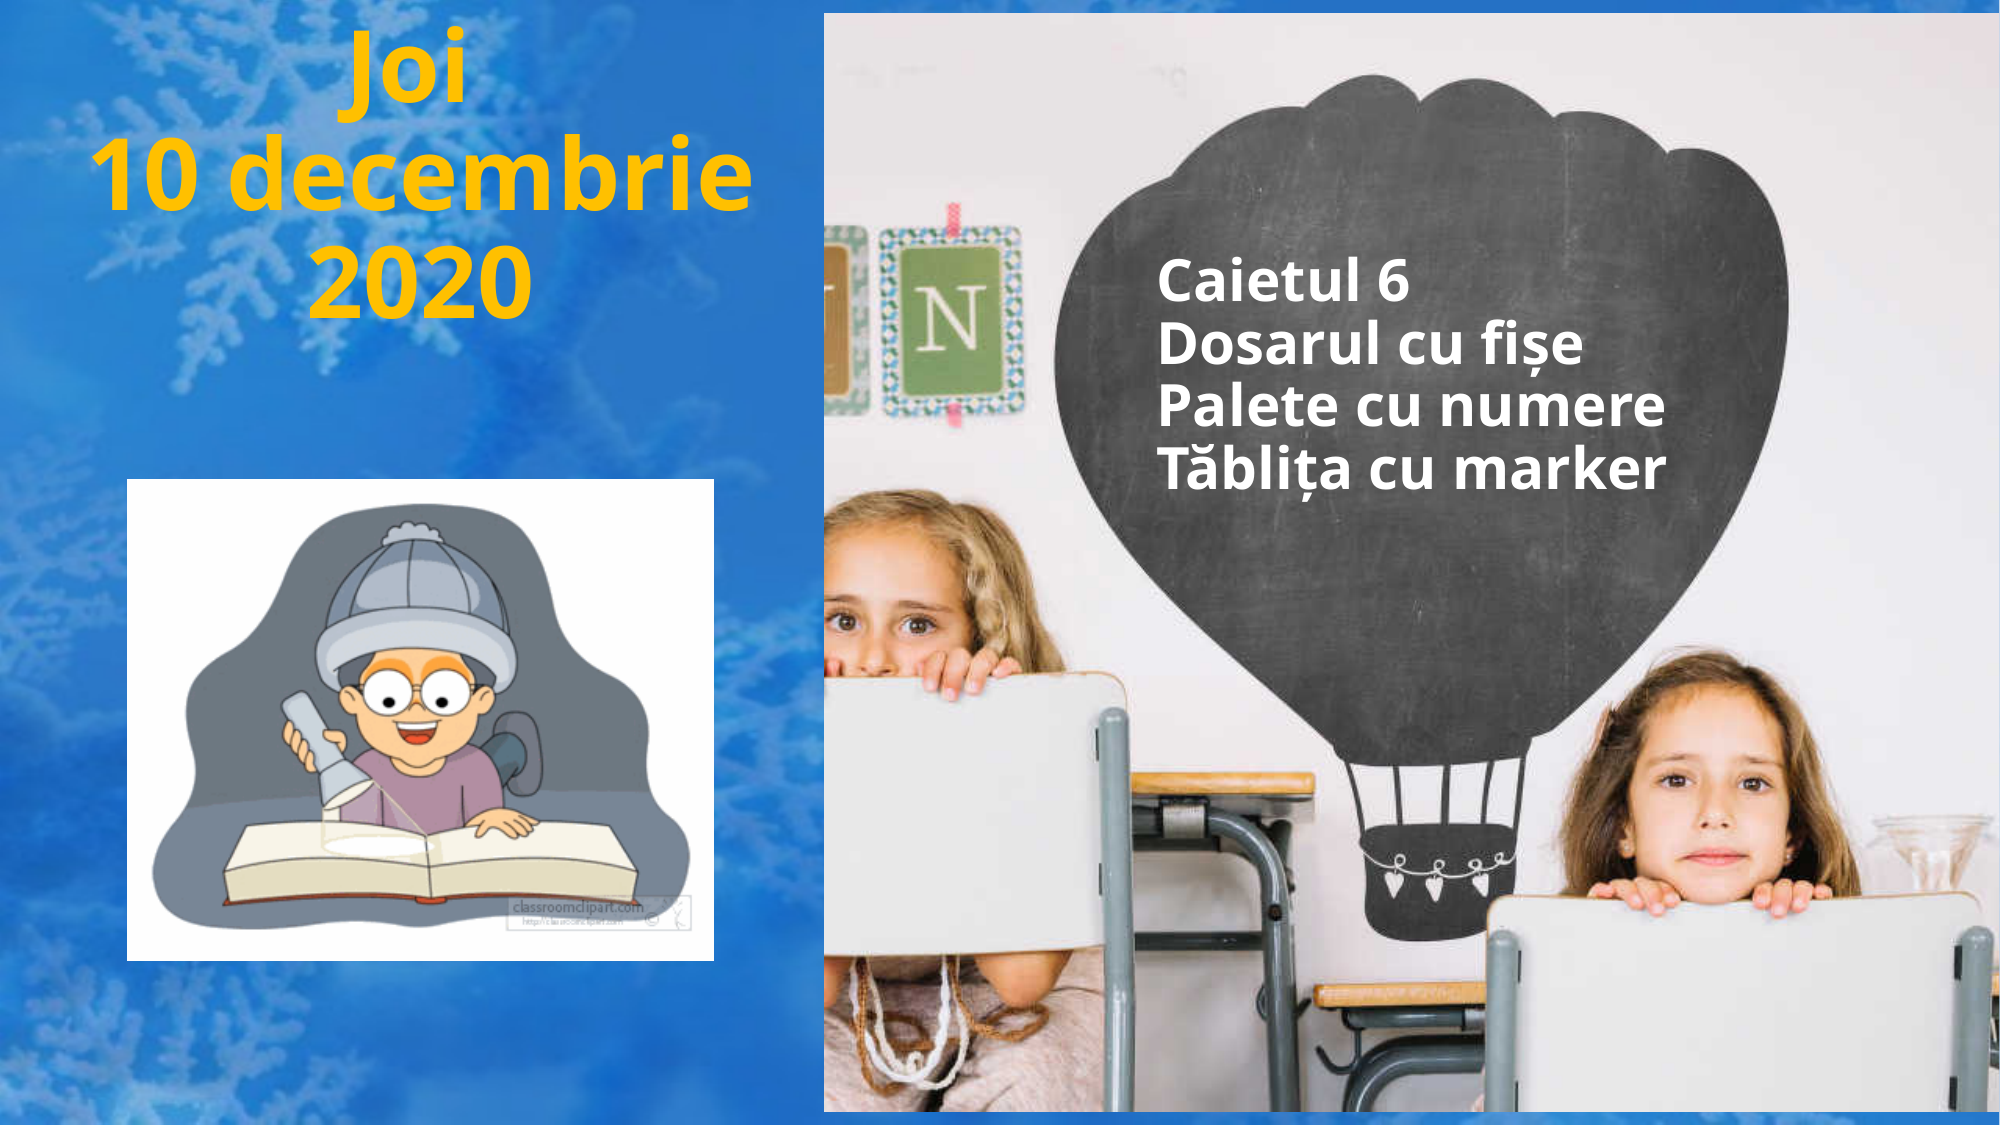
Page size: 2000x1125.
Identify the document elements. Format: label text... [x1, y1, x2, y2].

title Joi 10 decembrie 2020 [42, 90, 799, 348]
picture [0, 0, 2000, 1125]
